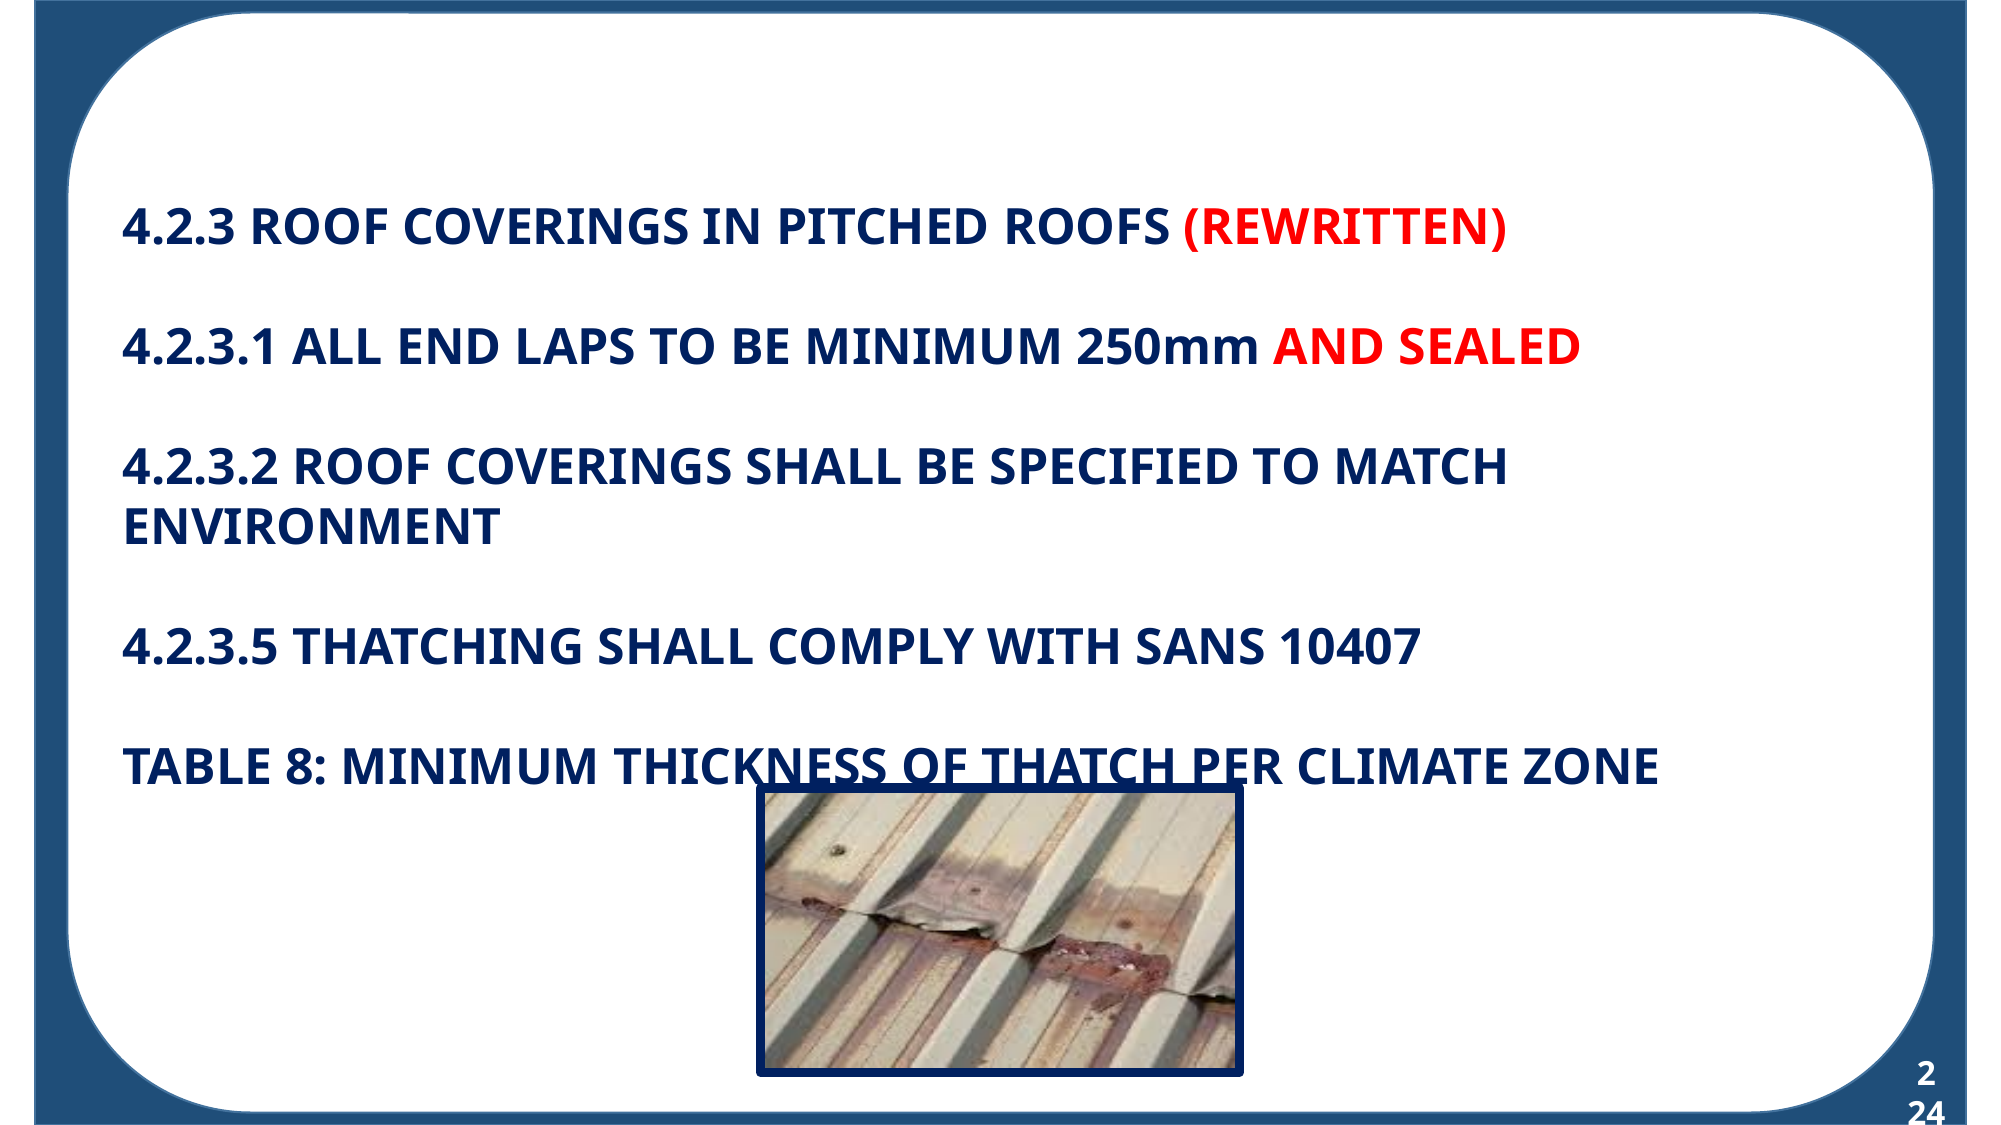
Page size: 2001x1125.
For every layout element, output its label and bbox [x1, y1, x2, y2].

text_box [35, 0, 1967, 1125]
picture [765, 792, 1235, 1068]
